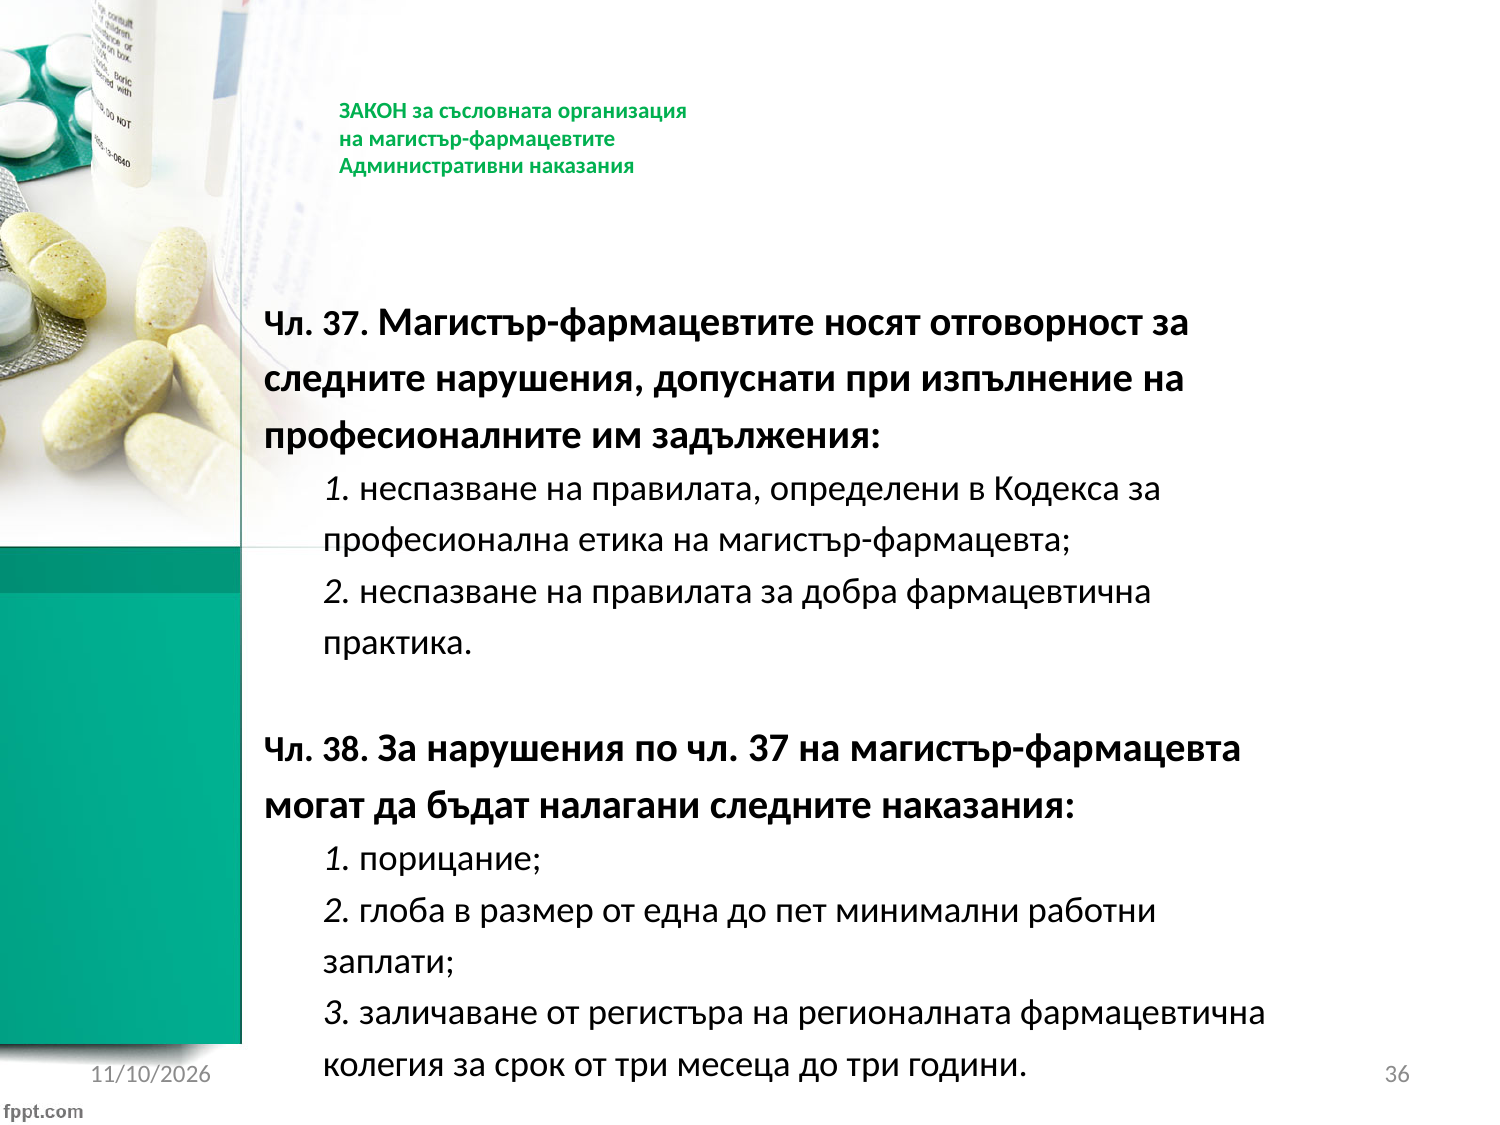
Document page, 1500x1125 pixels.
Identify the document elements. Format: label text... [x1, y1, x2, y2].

list Чл. 37. Магистър-фармацевтите носят отговорност за следните нарушения, допуснати при изпълнение на професионалните им задължения: 1. неспазване на правилата, определени в Кодекса за професионална етика на магистър-фармацевта; 2. неспазване на правилата за добра фармацевтична практика. Чл. 38. За нарушения по чл. 37 на магистър-фармацевта могат да бъдат налагани следните наказания: 1. порицание; 2. глоба в размер от една до пет минимални работни заплати; 3. заличаване от регистъра на регионалната фармацевтична колегия за срок от три месеца до три години. [248, 286, 1476, 1114]
title ЗАКОН за съсловната организация на магистър-фармацевтите Административни наказания [324, 86, 1476, 187]
slide_number 36 [1074, 1042, 1425, 1103]
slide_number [75, 1042, 425, 1103]
picture [0, 0, 1500, 1125]
